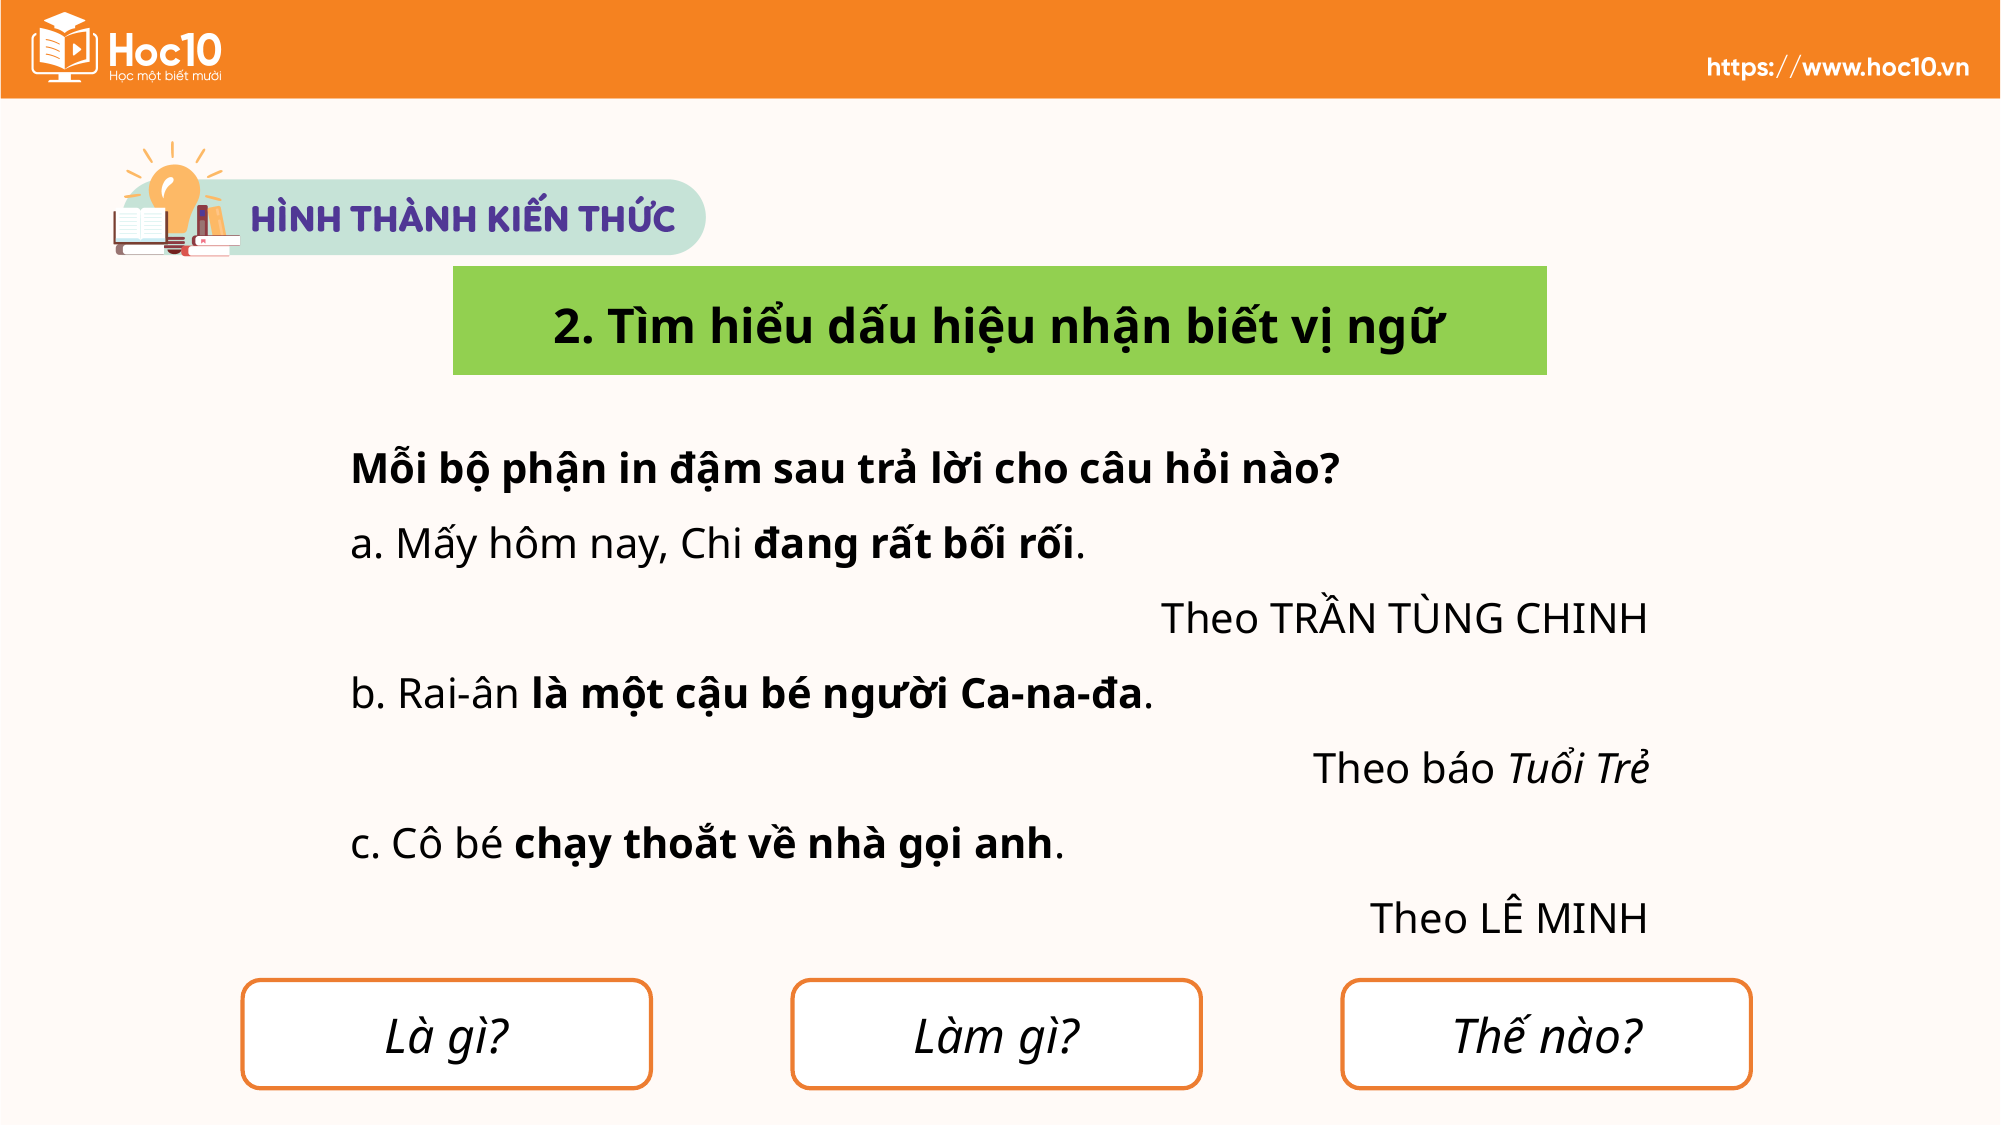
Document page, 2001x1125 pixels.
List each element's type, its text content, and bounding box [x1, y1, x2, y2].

text_box Mỗi bộ phận in đậm sau trả lời cho câu hỏi nào? a. Mấy hôm nay, Chi đang rất bối rối. Theo TRẦN TÙNG CHINH b. Rai-ân là một cậu bé người Ca-na-đa. Theo báo Tuổi Trẻ c. Cô bé chạy thoắt về nhà gọi anh. Theo LÊ MINH [350, 416, 1650, 942]
text_box Là gì? [242, 979, 651, 1089]
picture [0, 0, 2001, 1125]
text_box 2. Tìm hiểu dấu hiệu nhận biết vị ngữ [453, 266, 1547, 375]
text_box Thế nào? [1342, 979, 1751, 1089]
text_box Làm gì? [792, 979, 1201, 1089]
